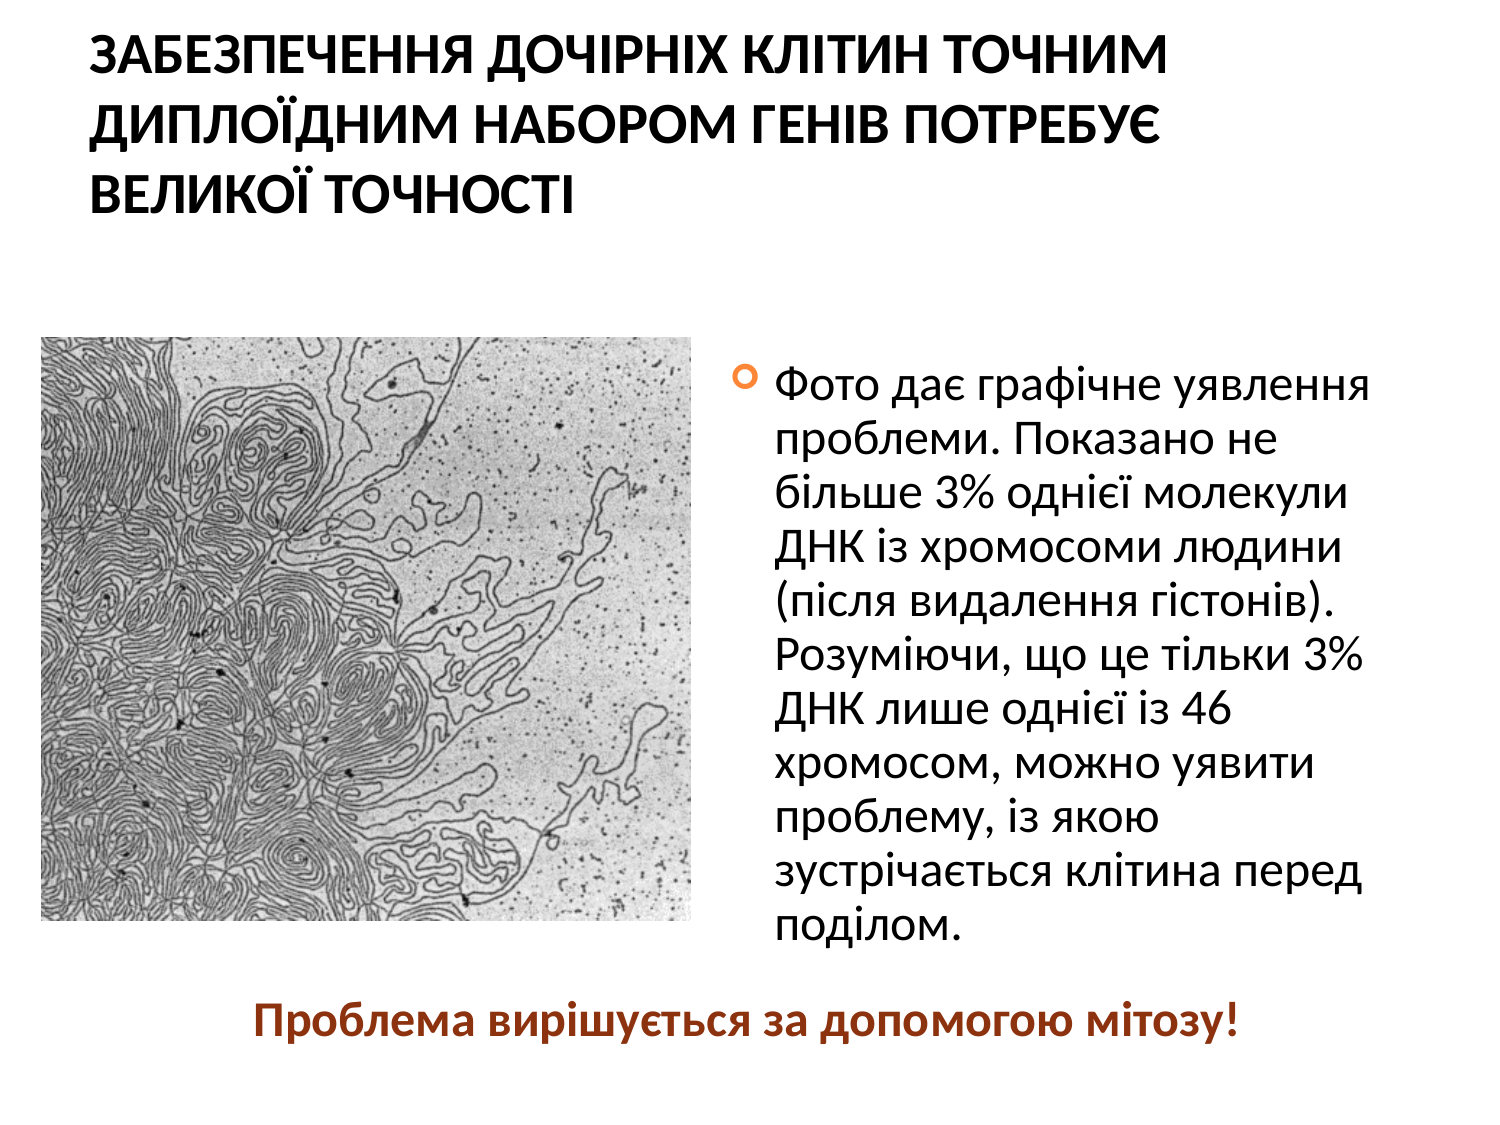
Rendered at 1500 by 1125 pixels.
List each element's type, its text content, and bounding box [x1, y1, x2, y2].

text_box Проблема вирішується за допомогою мітозу! [238, 978, 1257, 1054]
title Забезпечення дочірніх клітин точним диплоїдним набором генів потребує великої точності [75, 45, 1300, 233]
list Фото дає графічне уявлення проблеми. Показано не більше 3% однієї молекули ДНК із хромосоми людини (після видалення гістонів). Розуміючи, що це тільки 3% ДНК лише однієї із 46 хромосом, можно уявити проблему, із якою зустрічається клітина перед поділом. [714, 349, 1412, 1026]
picture [40, 337, 692, 922]
